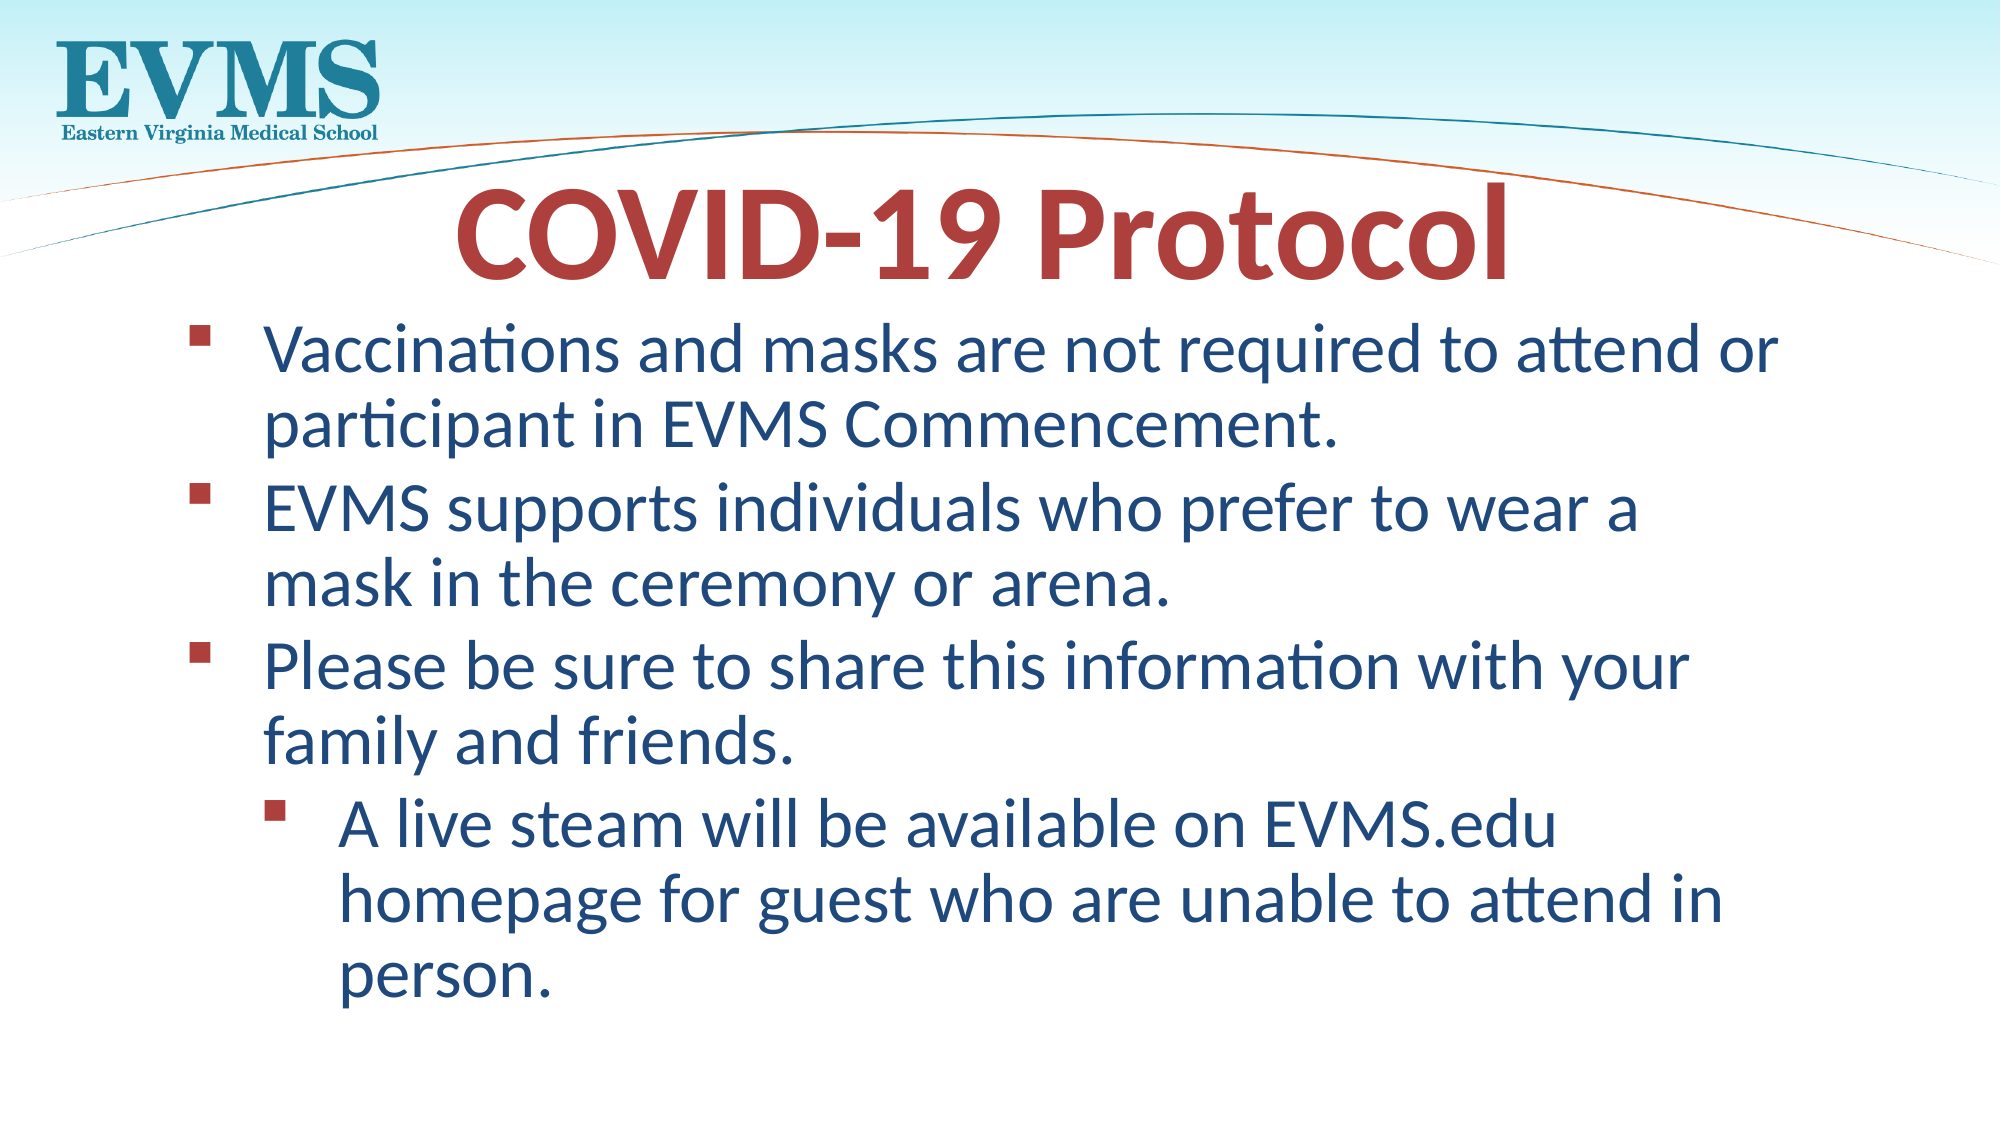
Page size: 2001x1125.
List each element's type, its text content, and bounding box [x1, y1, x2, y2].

text_box Vaccinations and masks are not required to attend or participant in EVMS Commencement. EVMS supports individuals who prefer to wear a mask in the ceremony or arena. Please be sure to share this information with your family and friends. A live steam will be available on EVMS.edu homepage for guest who are unable to attend in person. [79, 299, 1805, 1108]
title COVID-19 Protocol [0, 130, 2000, 319]
picture [0, 0, 2000, 130]
